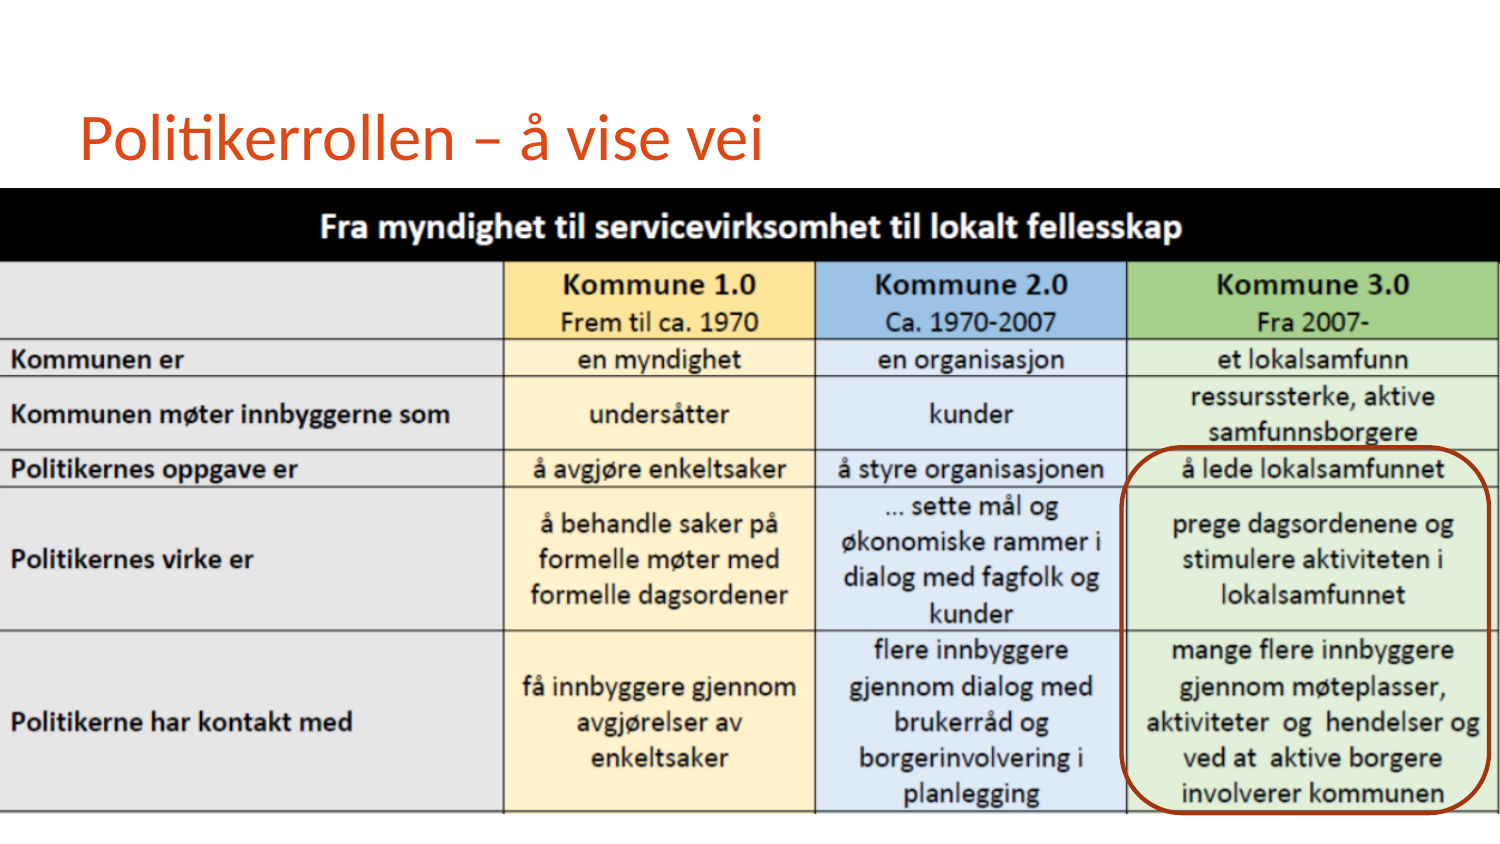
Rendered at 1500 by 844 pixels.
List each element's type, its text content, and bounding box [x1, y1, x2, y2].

title Politikerrollen – å vise vei [64, 94, 1436, 174]
picture [0, 188, 1500, 823]
